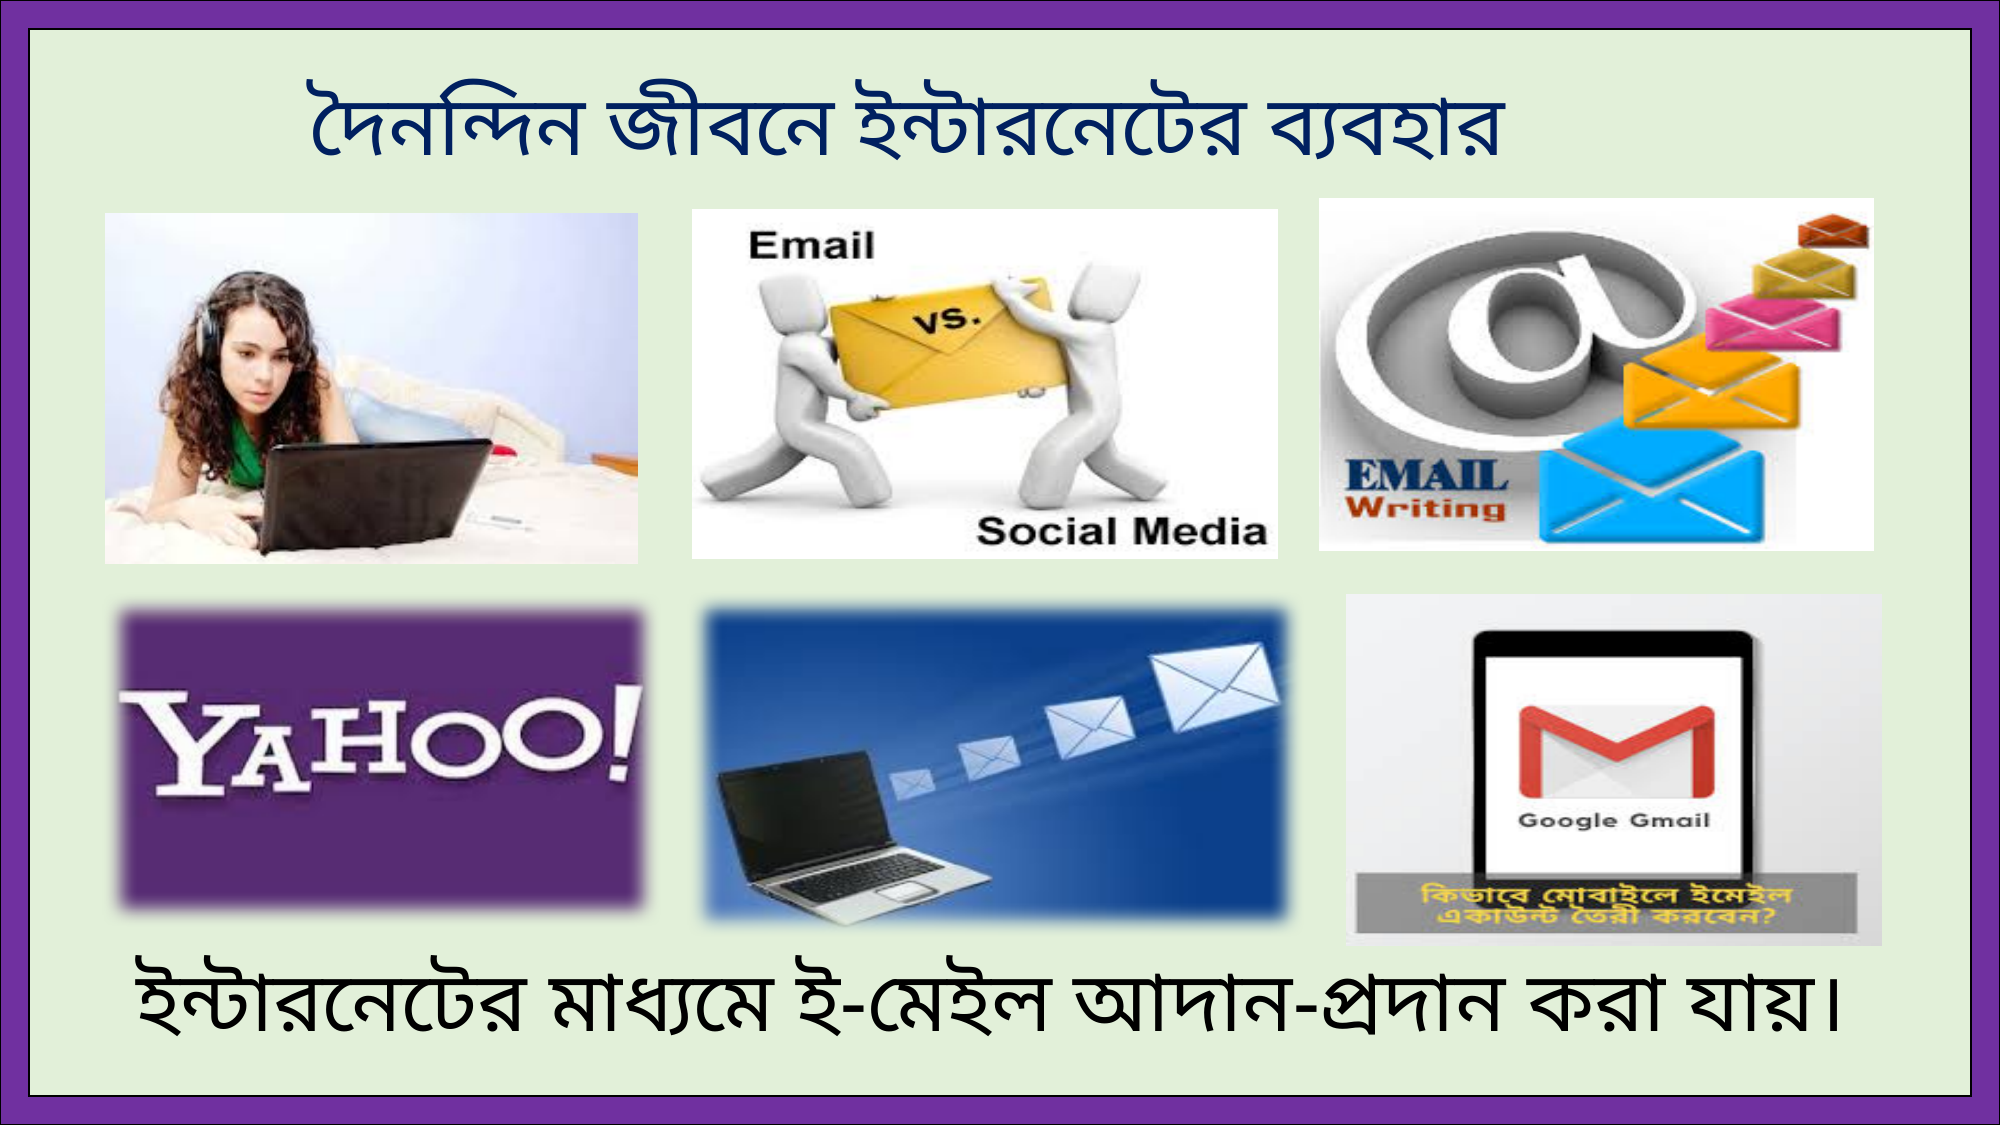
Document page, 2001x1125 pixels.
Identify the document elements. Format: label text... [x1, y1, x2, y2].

picture [1346, 594, 1882, 946]
text_box ইন্টারনেটের মাধ্যমে ই-মেইল আদান-প্রদান করা যায়। [121, 940, 1883, 1056]
picture [104, 213, 638, 564]
text_box [0, 0, 2000, 1125]
picture [102, 592, 661, 927]
picture [687, 591, 1304, 938]
picture [1319, 198, 1874, 551]
picture [692, 209, 1278, 559]
text_box দৈনন্দিন জীবনে ইন্টারনেটের ব্যবহার [294, 65, 1542, 180]
